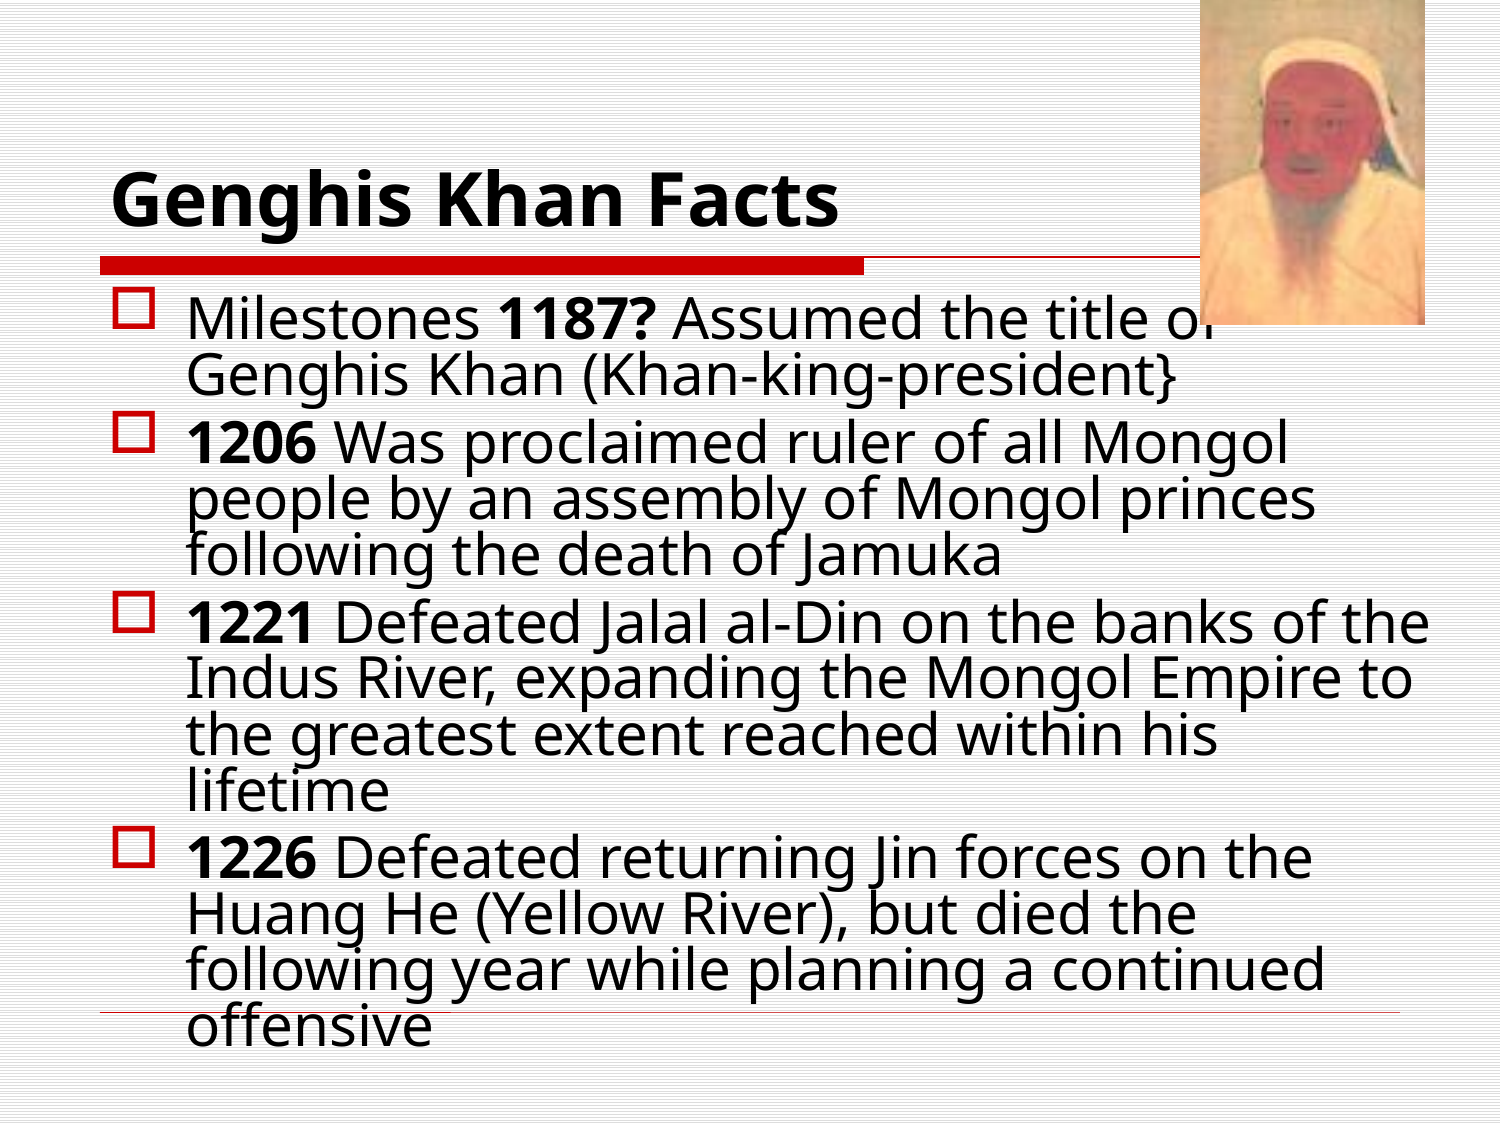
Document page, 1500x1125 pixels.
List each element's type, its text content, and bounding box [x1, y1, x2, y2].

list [1199, 0, 1425, 325]
list Milestones 1187? Assumed the title of Genghis Khan (Khan-king-president} 1206 Was proclaimed ruler of all Mongol people by an assembly of Mongol princes following the death of Jamuka 1221 Defeated Jalal al-Din on the banks of the Indus River, expanding the Mongol Empire to the greatest extent reached within his lifetime 1226 Defeated returning Jin forces on the Huang He (Yellow River), but died the following year while planning a continued offensive [92, 287, 1450, 988]
title Genghis Khan Facts [94, 50, 1199, 250]
